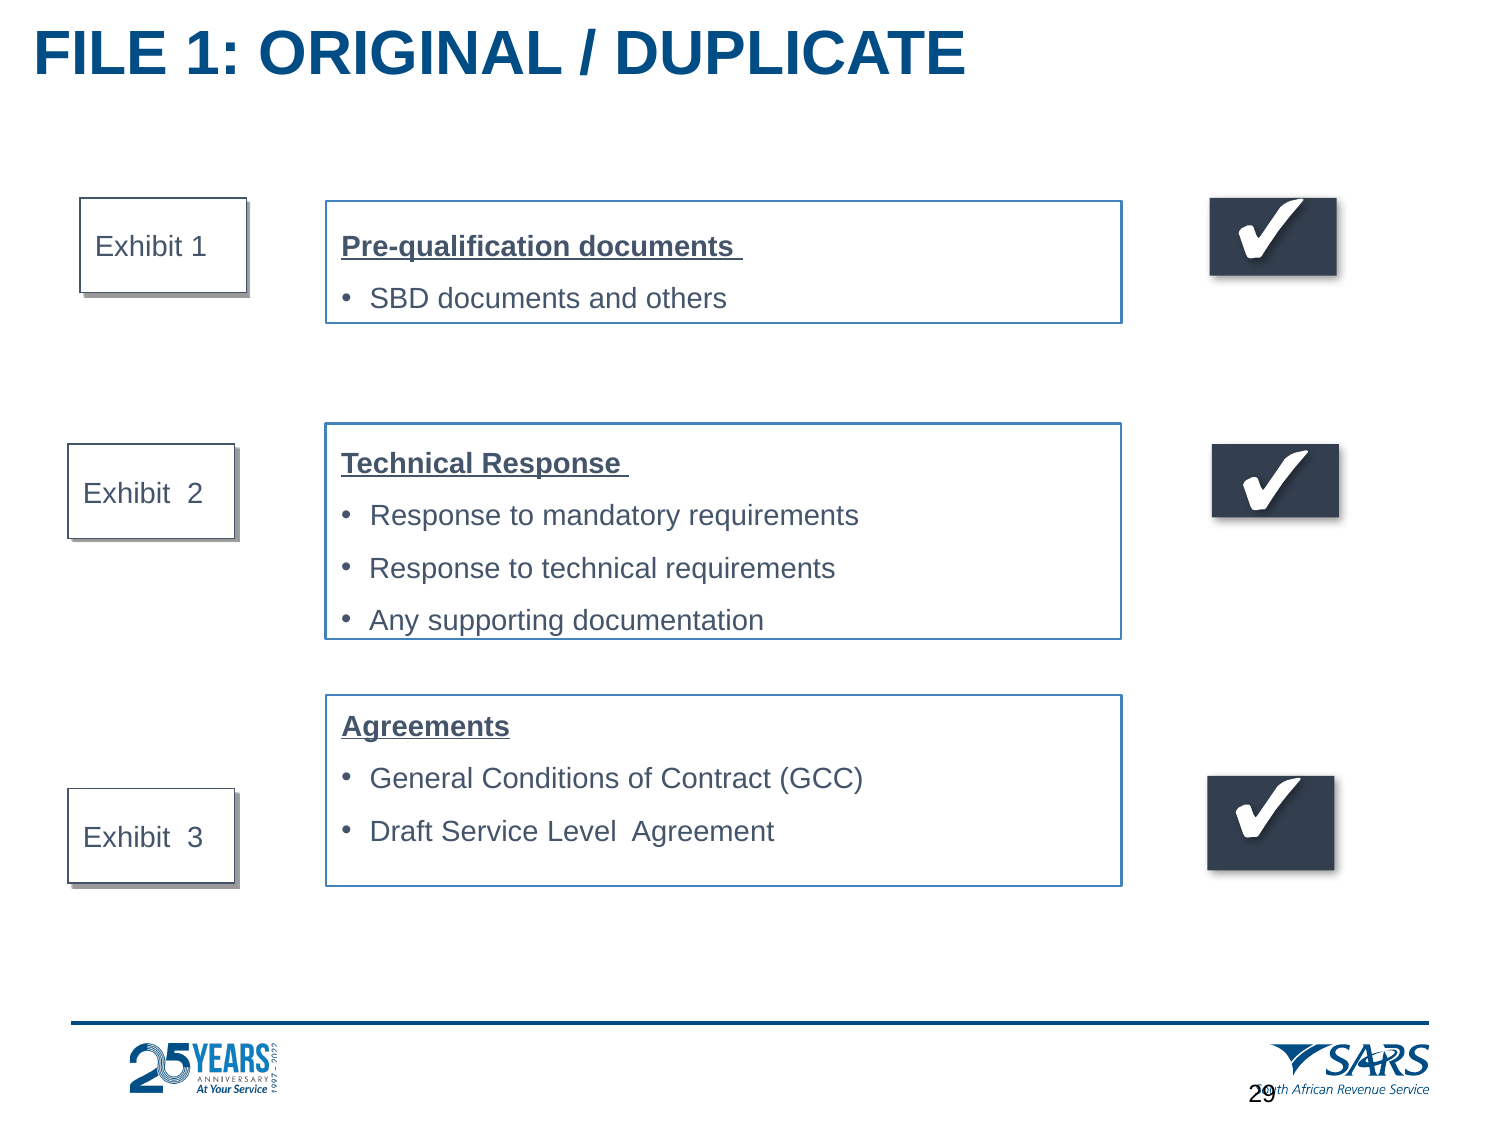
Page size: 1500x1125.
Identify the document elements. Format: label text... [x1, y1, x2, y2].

text_box Exhibit 1 [79, 197, 247, 293]
text_box Exhibit 3 [68, 788, 235, 884]
text_box Agreements General Conditions of Contract (GCC) Draft Service Level Agreement [325, 694, 1122, 886]
text_box [1235, 777, 1301, 838]
text_box [1209, 197, 1337, 276]
text_box [1238, 198, 1304, 259]
text_box FILE 1: ORIGINAL / DUPLICATE [18, 12, 1500, 101]
text_box Exhibit 2 [68, 444, 235, 539]
slide_number 28 [1191, 1076, 1333, 1108]
text_box Technical Response Response to mandatory requirements Response to technical requirements Any supporting documentation [325, 423, 1122, 640]
text_box [1243, 450, 1308, 511]
text_box [1207, 775, 1335, 871]
text_box [1211, 444, 1339, 518]
text_box Pre-qualification documents SBD documents and others [325, 201, 1122, 324]
